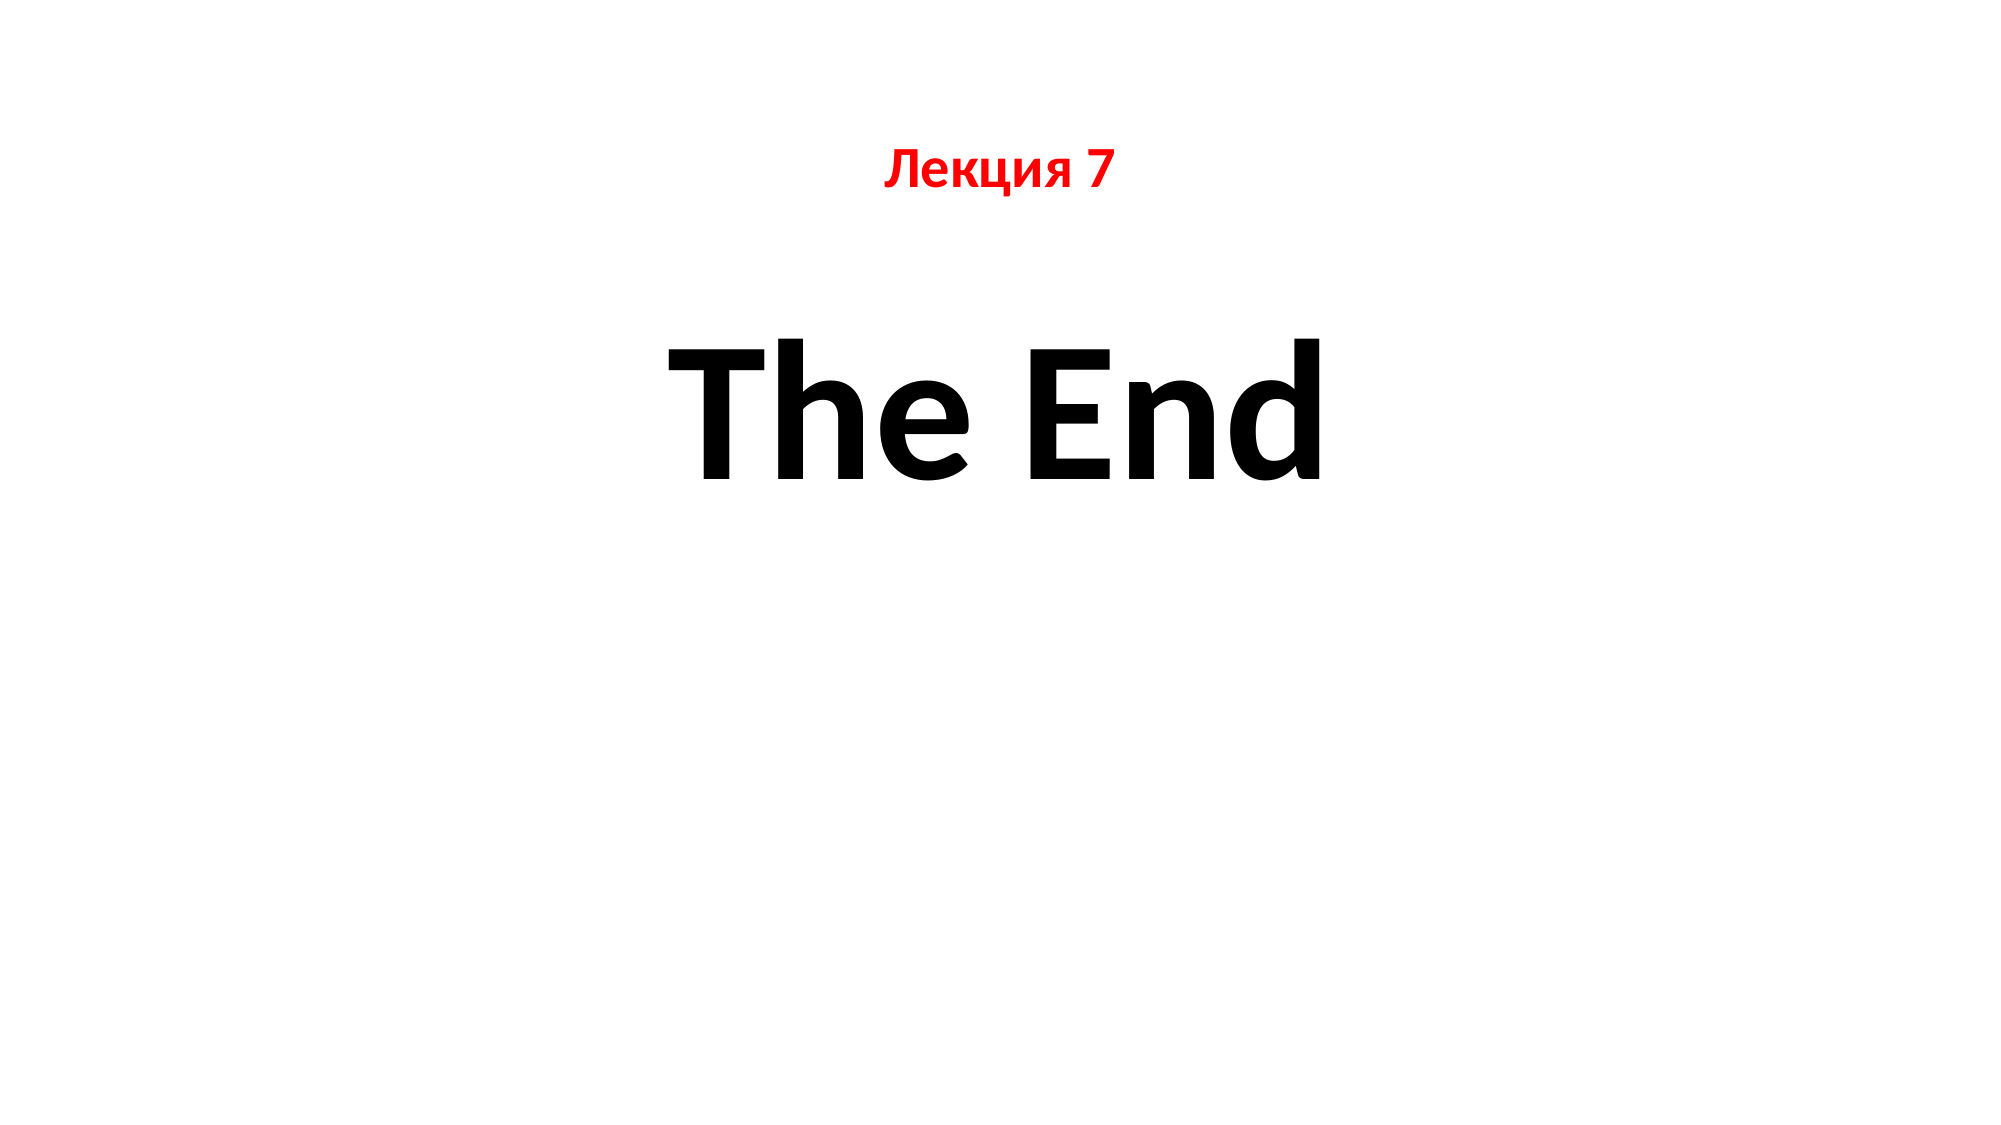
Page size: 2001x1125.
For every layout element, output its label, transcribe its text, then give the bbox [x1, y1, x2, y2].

list The End [137, 299, 1863, 1014]
title Лекция 7 [137, 59, 1863, 278]
